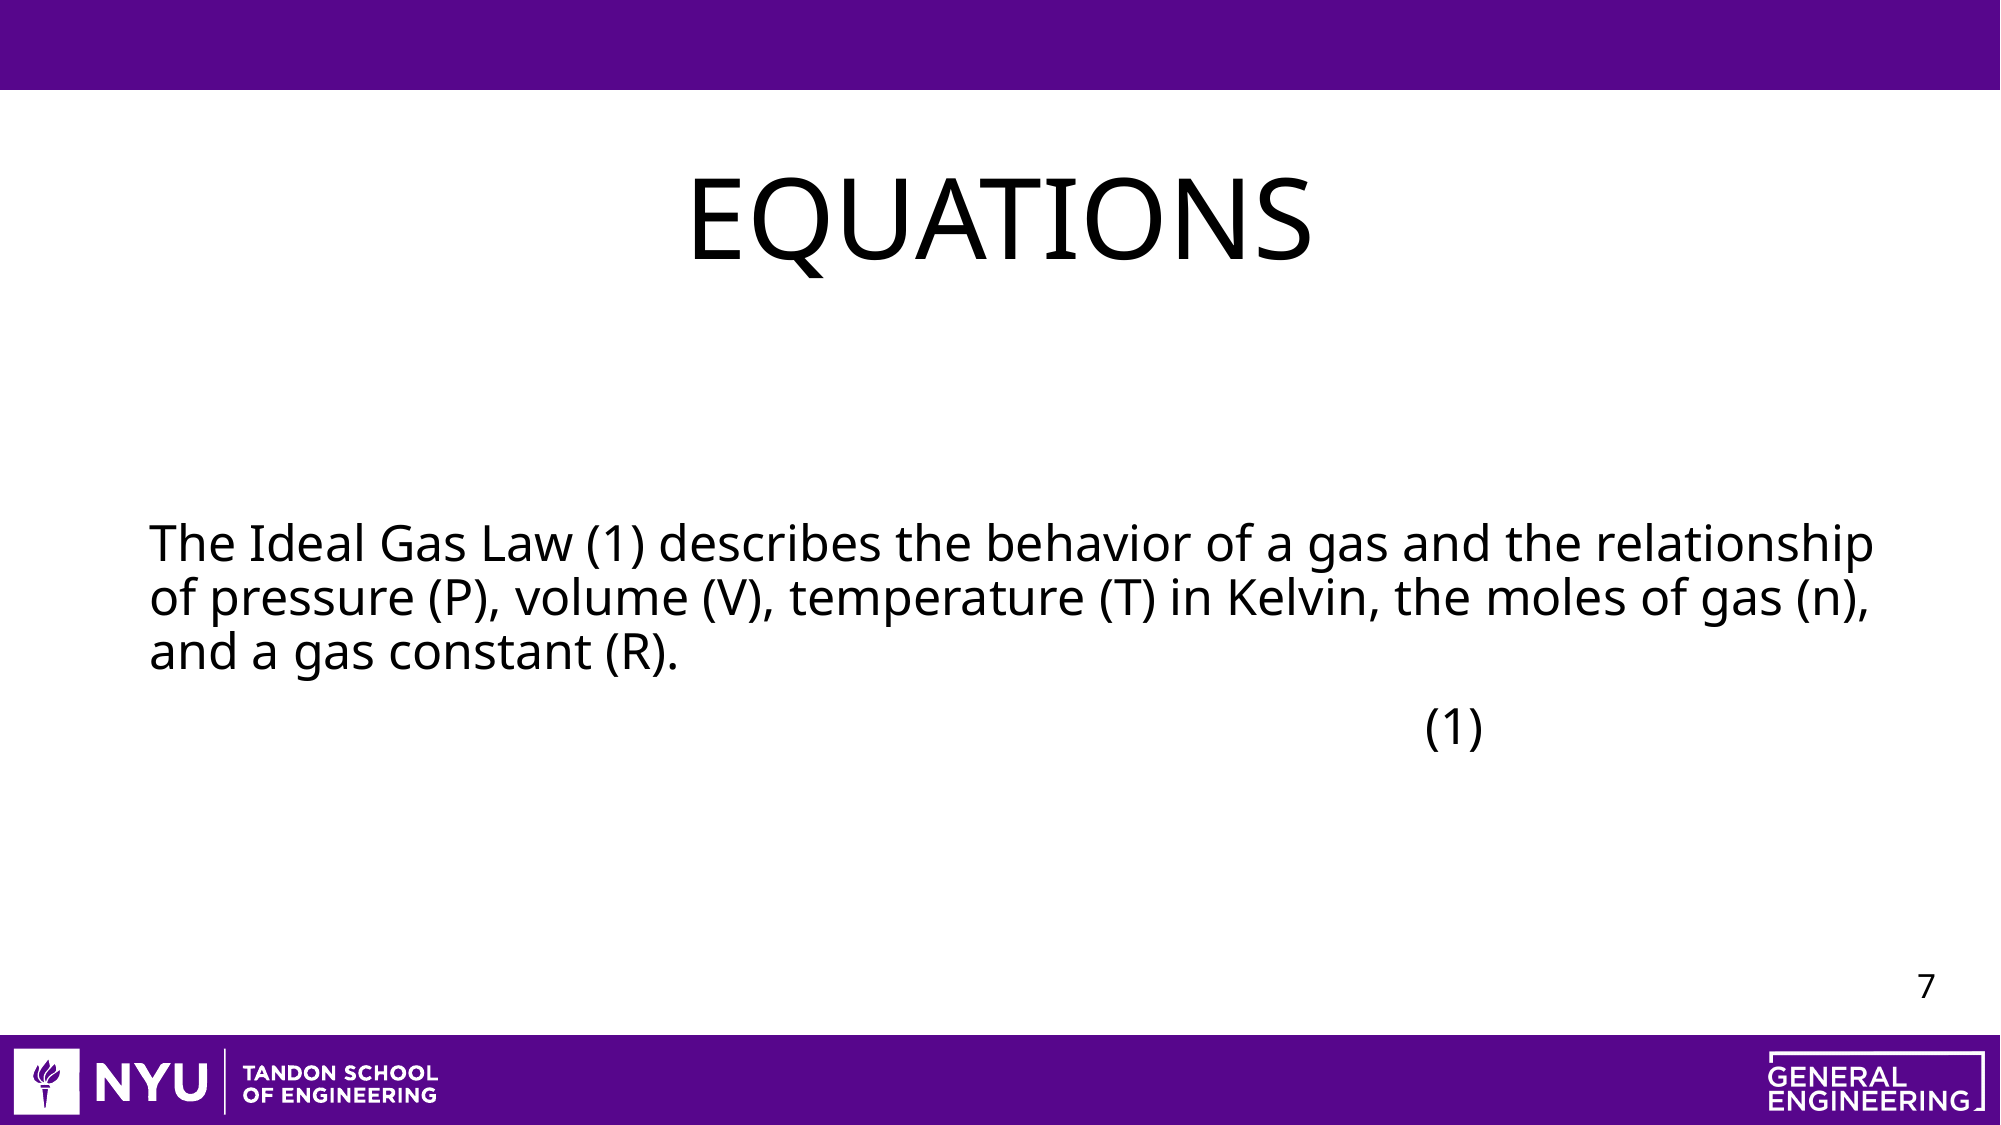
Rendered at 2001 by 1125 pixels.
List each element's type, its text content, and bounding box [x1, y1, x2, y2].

picture [1768, 1051, 1985, 1111]
text_box [0, 0, 2000, 91]
title EQUATIONS [92, 132, 1908, 292]
text_box [0, 1034, 2000, 1125]
text_box 7 [1802, 958, 1951, 1013]
picture [13, 1048, 438, 1115]
